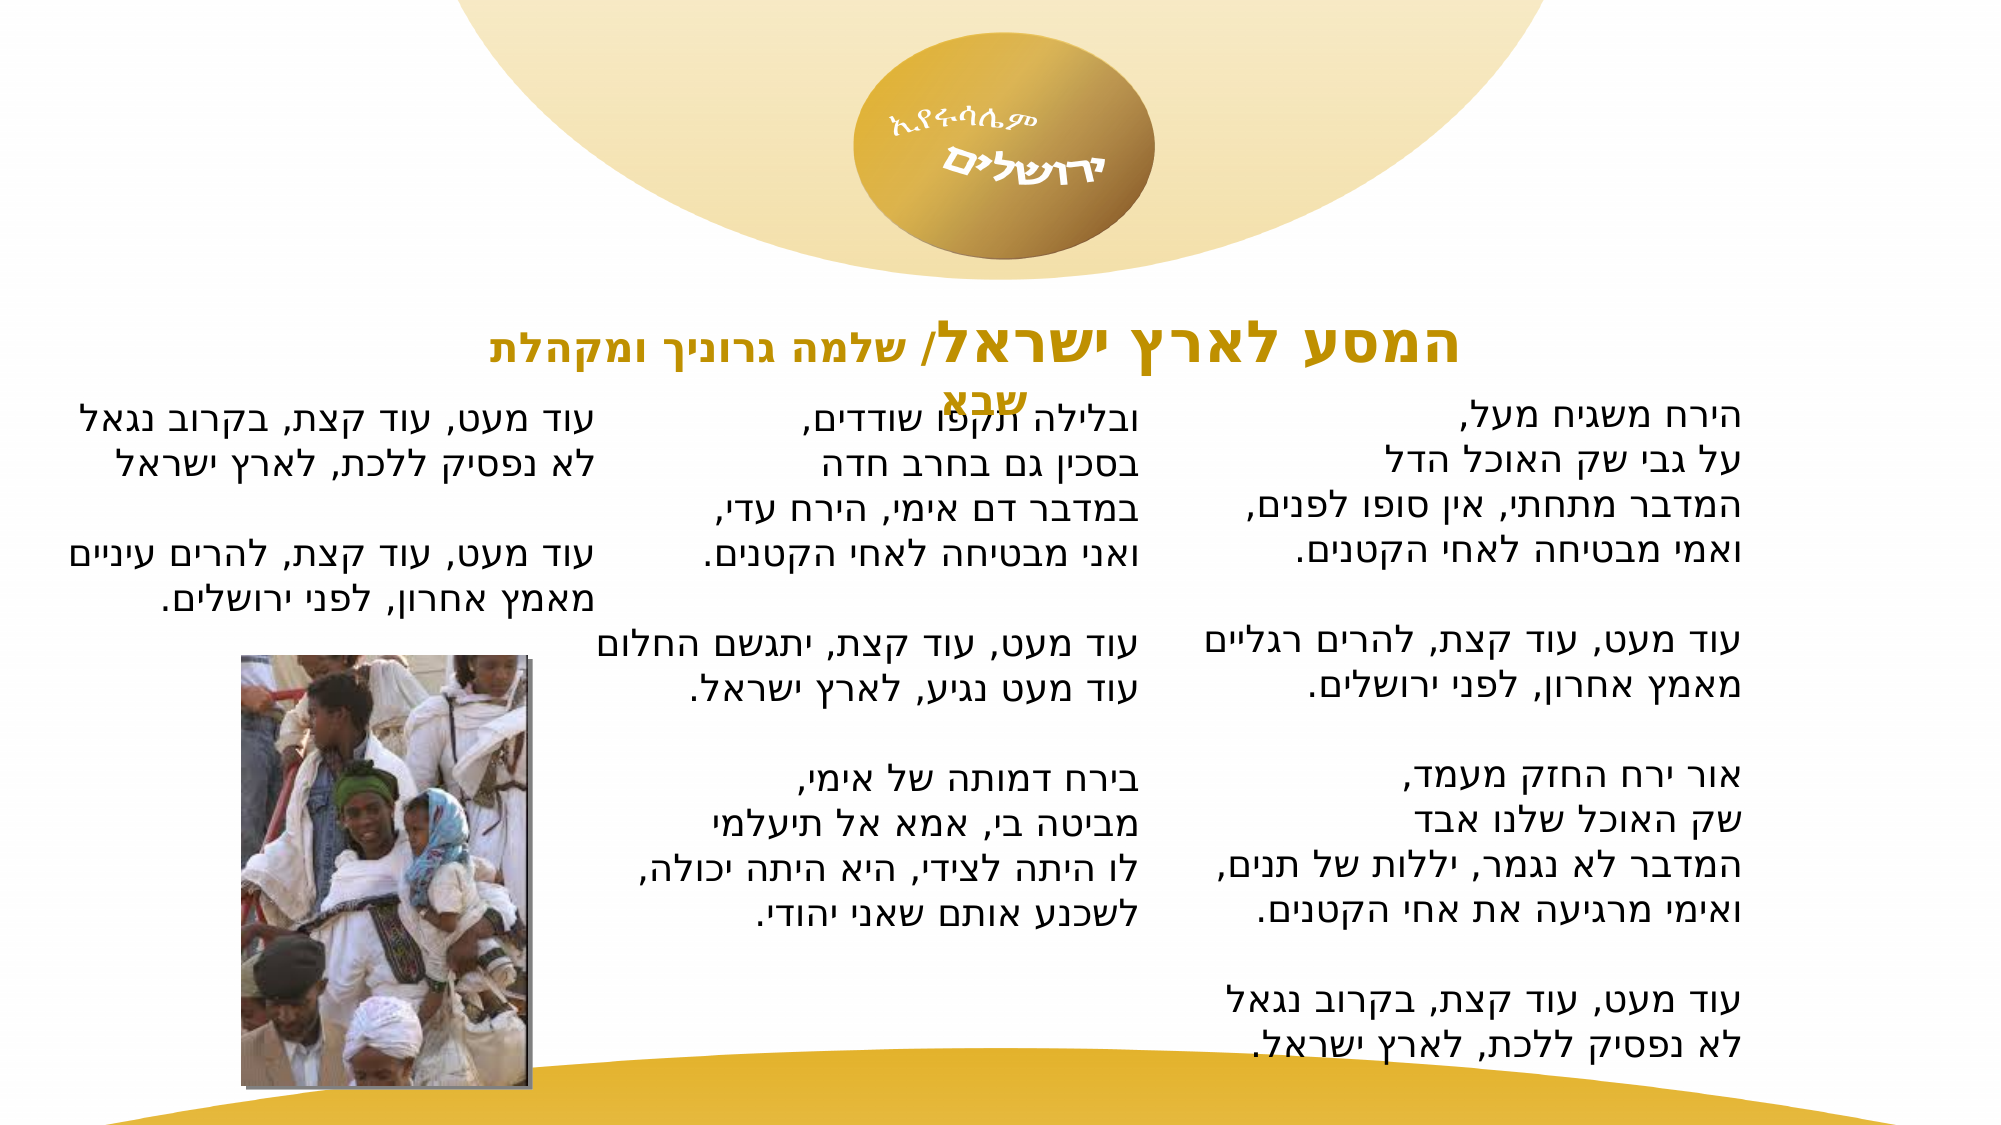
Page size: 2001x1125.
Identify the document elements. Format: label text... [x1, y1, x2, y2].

text_box ובלילה תקפו שודדים, בסכין גם בחרב חדה במדבר דם אימי, הירח עדי, ואני מבטיחה לאחי הקטנים. עוד מעט, עוד קצת, יתגשם החלום עוד מעט נגיע, לארץ ישראל. בירח דמותה של אימי, מביטה בי, אמא אל תיעלמי לו היתה לצידי, היא היתה יכולה, לשכנע אותם שאני יהודי. [330, 387, 1155, 1032]
picture [0, 627, 1132, 1125]
text_box המסע לארץ ישראל/ שלמה גרוניך ומקהלת שבא [432, 296, 1521, 383]
picture [0, 0, 2001, 1125]
text_box הירח משגיח מעל, על גבי שק האוכל הדל המדבר מתחתי, אין סופו לפנים, ואמי מבטיחה לאחי הקטנים. עוד מעט, עוד קצת, להרים רגליים מאמץ אחרון, לפני ירושלים. אור ירח החזק מעמד, שק האוכל שלנו אבד המדבר לא נגמר, יללות של תנים, ואימי מרגיעה את אחי הקטנים. עוד מעט, עוד קצת, בקרוב נגאל לא נפסיק ללכת, לארץ ישראל. [1132, 382, 1758, 1125]
text_box עוד מעט, עוד קצת, בקרוב נגאל לא נפסיק ללכת, לארץ ישראל עוד מעט, עוד קצת, להרים עיניים מאמץ אחרון, לפני ירושלים. [0, 387, 612, 627]
